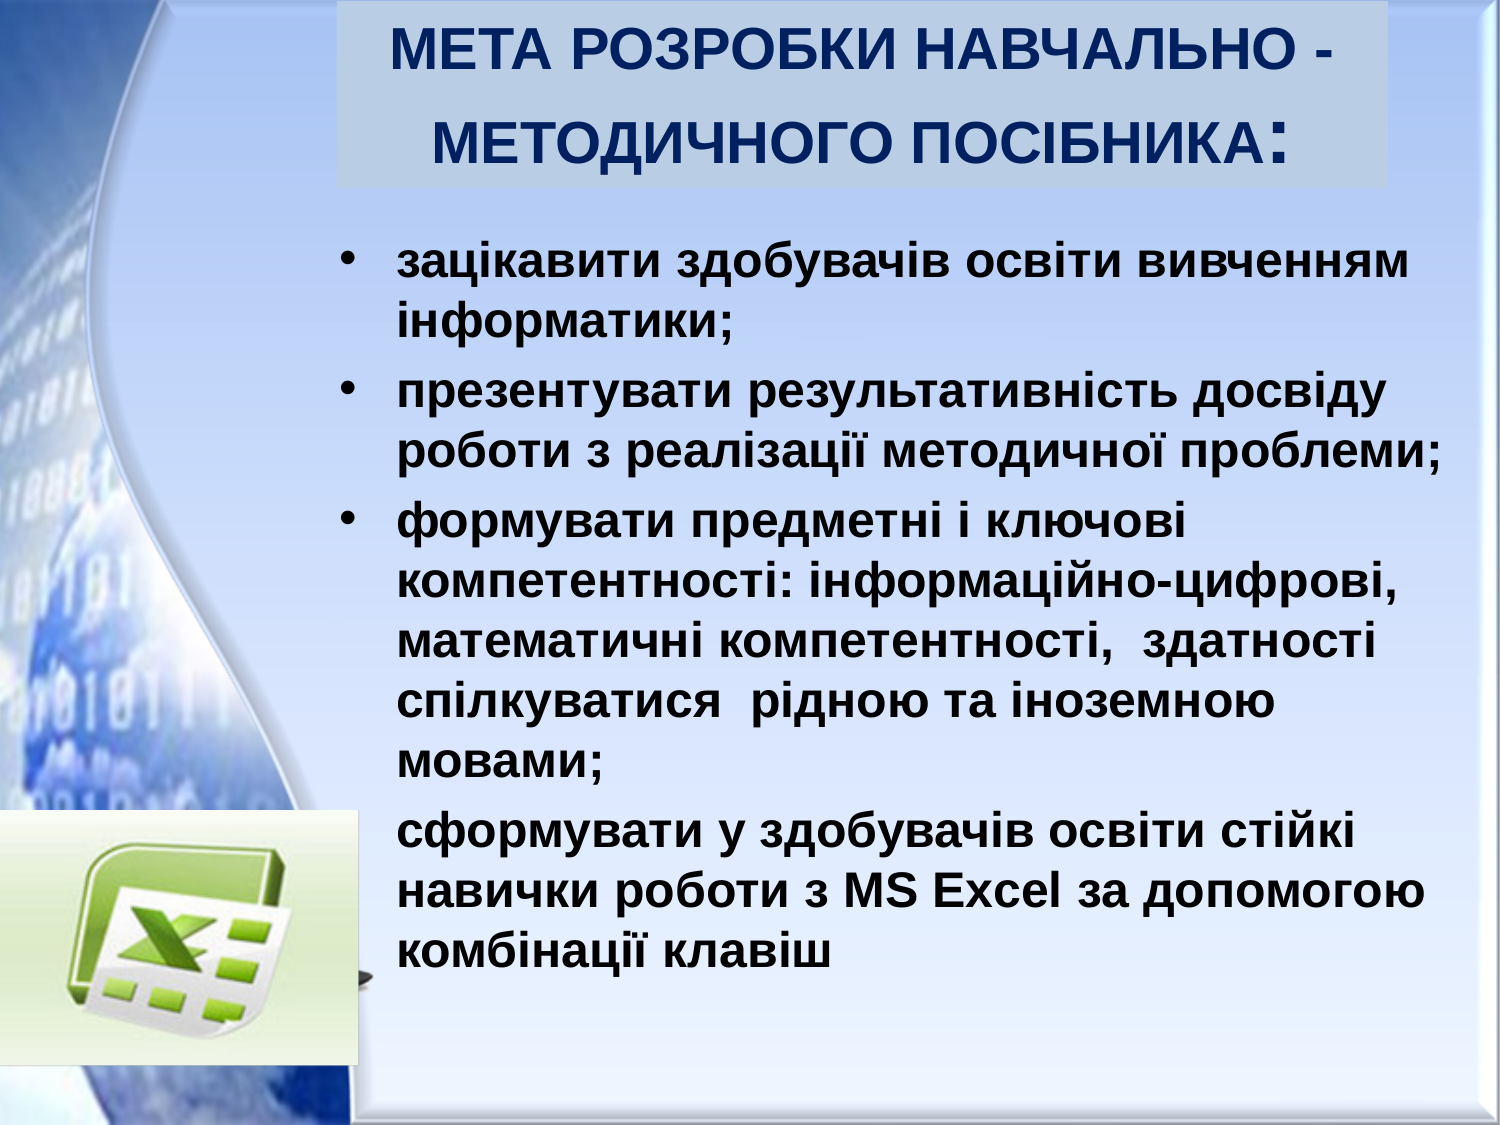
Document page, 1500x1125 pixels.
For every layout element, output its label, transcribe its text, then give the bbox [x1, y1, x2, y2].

title МЕТА РОЗРОБКИ НАВЧАЛЬНО - МЕТОДИЧНОГО ПОСІБНИКА: [336, 1, 1388, 189]
picture [0, 0, 1500, 1125]
list зацікавити здобувачів освіти вивченням інформатики; презентувати результативність досвіду роботи з реалізації методичної проблеми; формувати предметні і ключові компетентності: інформаційно-цифрові, математичні компетентності, здатності спілкуватися рідною та іноземною мовами; сформувати у здобувачів освіти стійкі навички роботи з MS Excel за допомогою комбінації клавіш [324, 220, 1471, 870]
